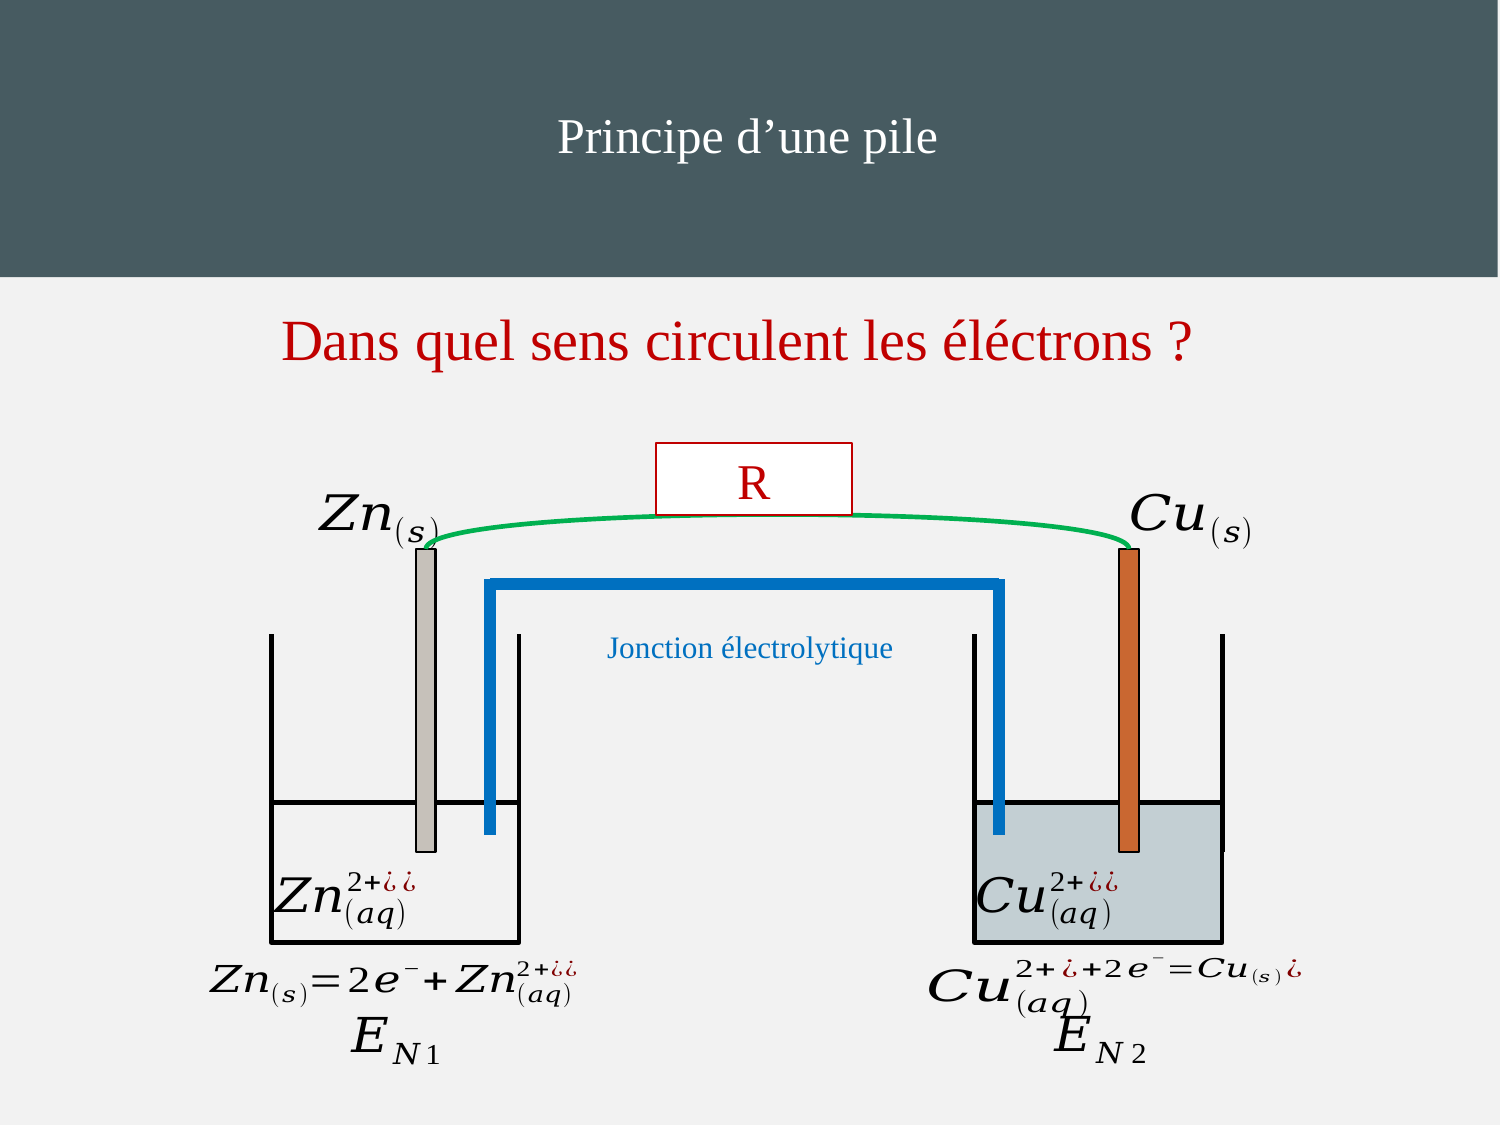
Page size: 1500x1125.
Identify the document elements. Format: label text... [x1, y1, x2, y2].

text_box [973, 802, 1223, 944]
text_box Dans quel sens circulent les éléctrons ? [131, 295, 777, 380]
text_box Dans quel sens circulent les éléctrons ? [779, 295, 1358, 380]
text_box R [779, 442, 853, 516]
text_box [1118, 548, 1140, 853]
text_box R [655, 442, 777, 516]
text_box [270, 802, 520, 944]
text_box Jonction électrolytique [592, 619, 777, 672]
text_box Principe d’une pile [0, 0, 1499, 278]
text_box [415, 548, 437, 853]
text_box Jonction électrolytique [779, 619, 909, 672]
